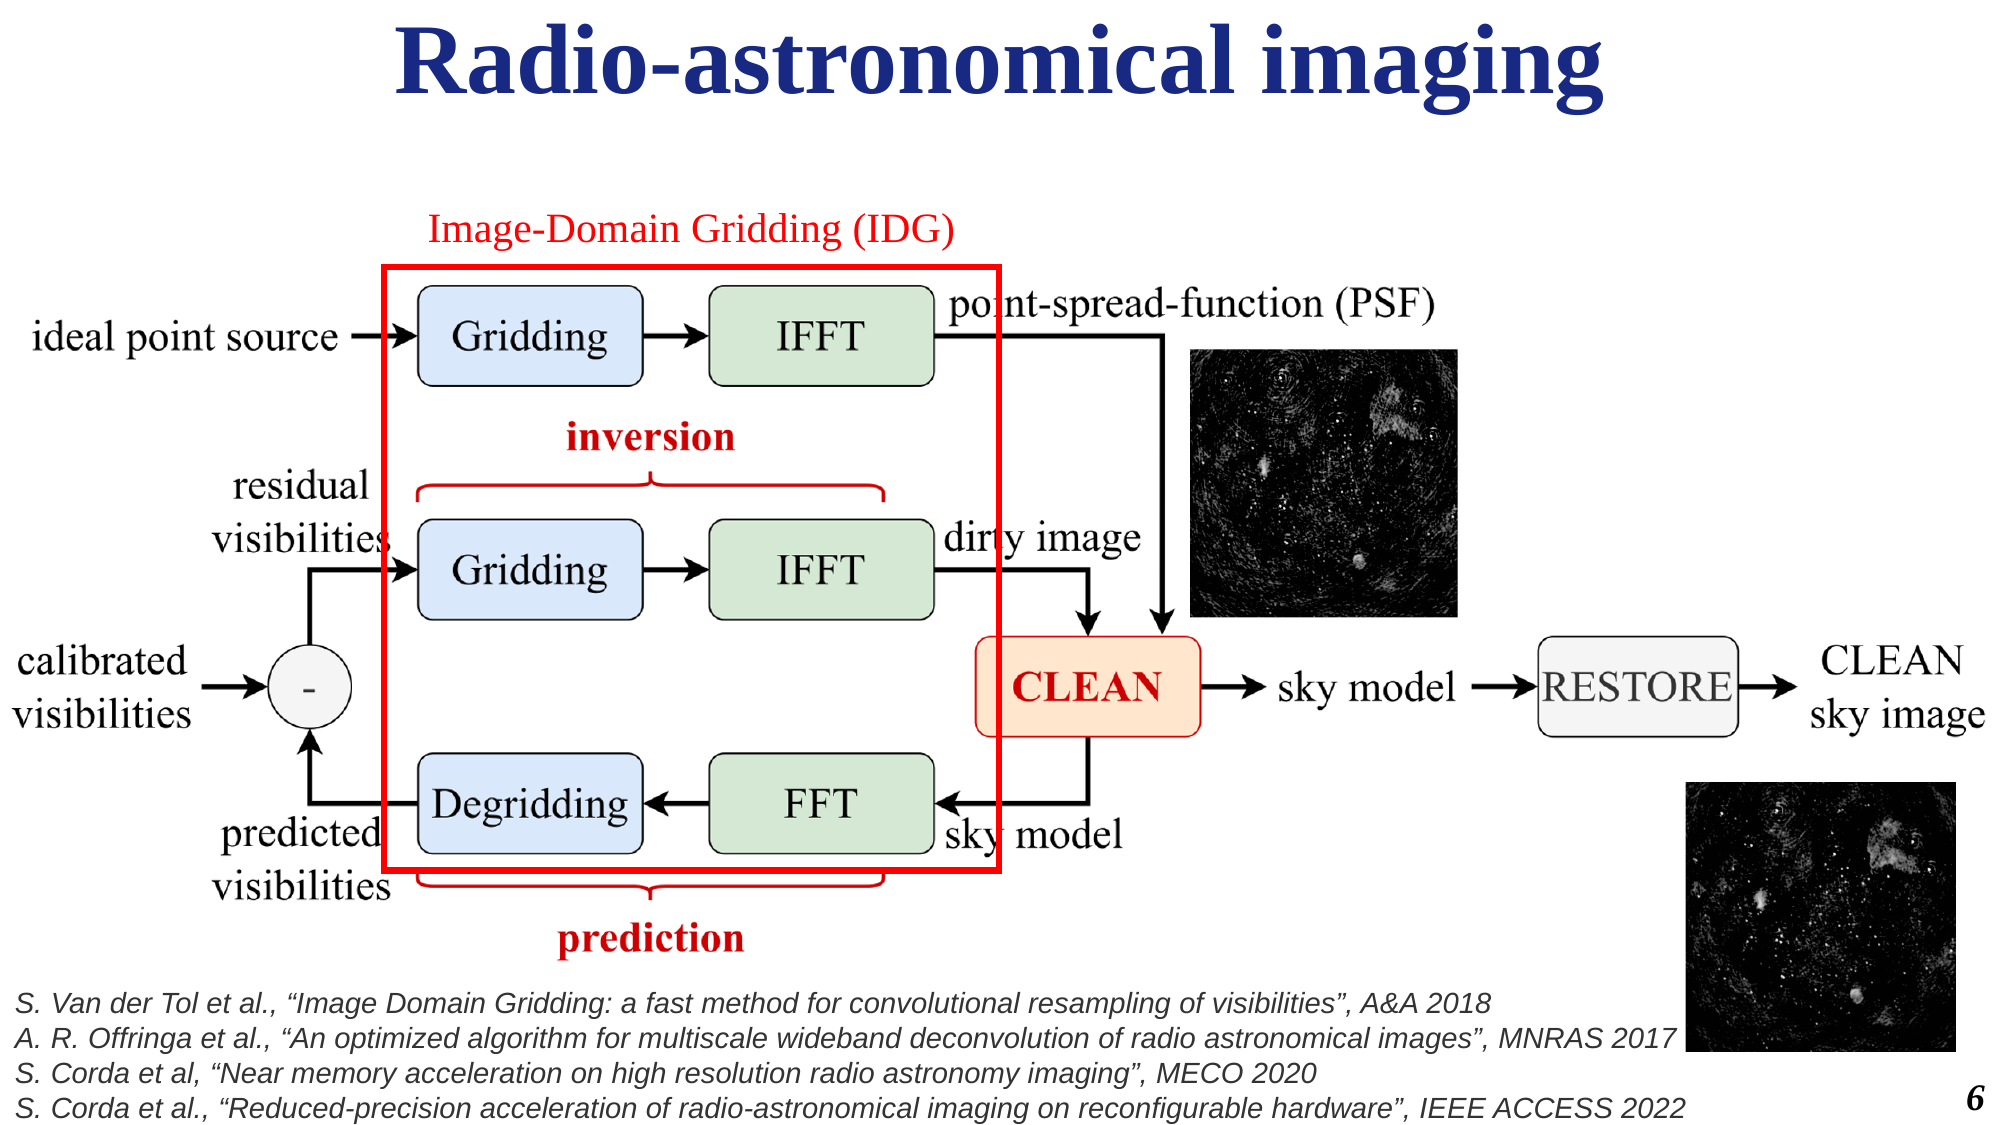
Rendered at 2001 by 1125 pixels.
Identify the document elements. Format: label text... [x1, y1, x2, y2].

text_box S. Van der Tol et al., “Image Domain Gridding: a fast method for convolutional resampling of visibilities”, A&A 2018 A. R. Offringa et al., “An optimized algorithm for multiscale wideband deconvolution of radio astronomical images”, MNRAS 2017 S. Corda et al, “Near memory acceleration on high resolution radio astronomy imaging”, MECO 2020 S. Corda et al., “Reduced-precision acceleration of radio-astronomical imaging on reconfigurable hardware”, IEEE ACCESS 2022 [0, 977, 2000, 1125]
title Radio-astronomical imaging [0, 0, 2000, 137]
text_box Image-Domain Gridding (IDG) [383, 198, 1000, 255]
picture [1185, 346, 1461, 621]
picture [1683, 779, 1959, 1054]
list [0, 266, 2000, 976]
